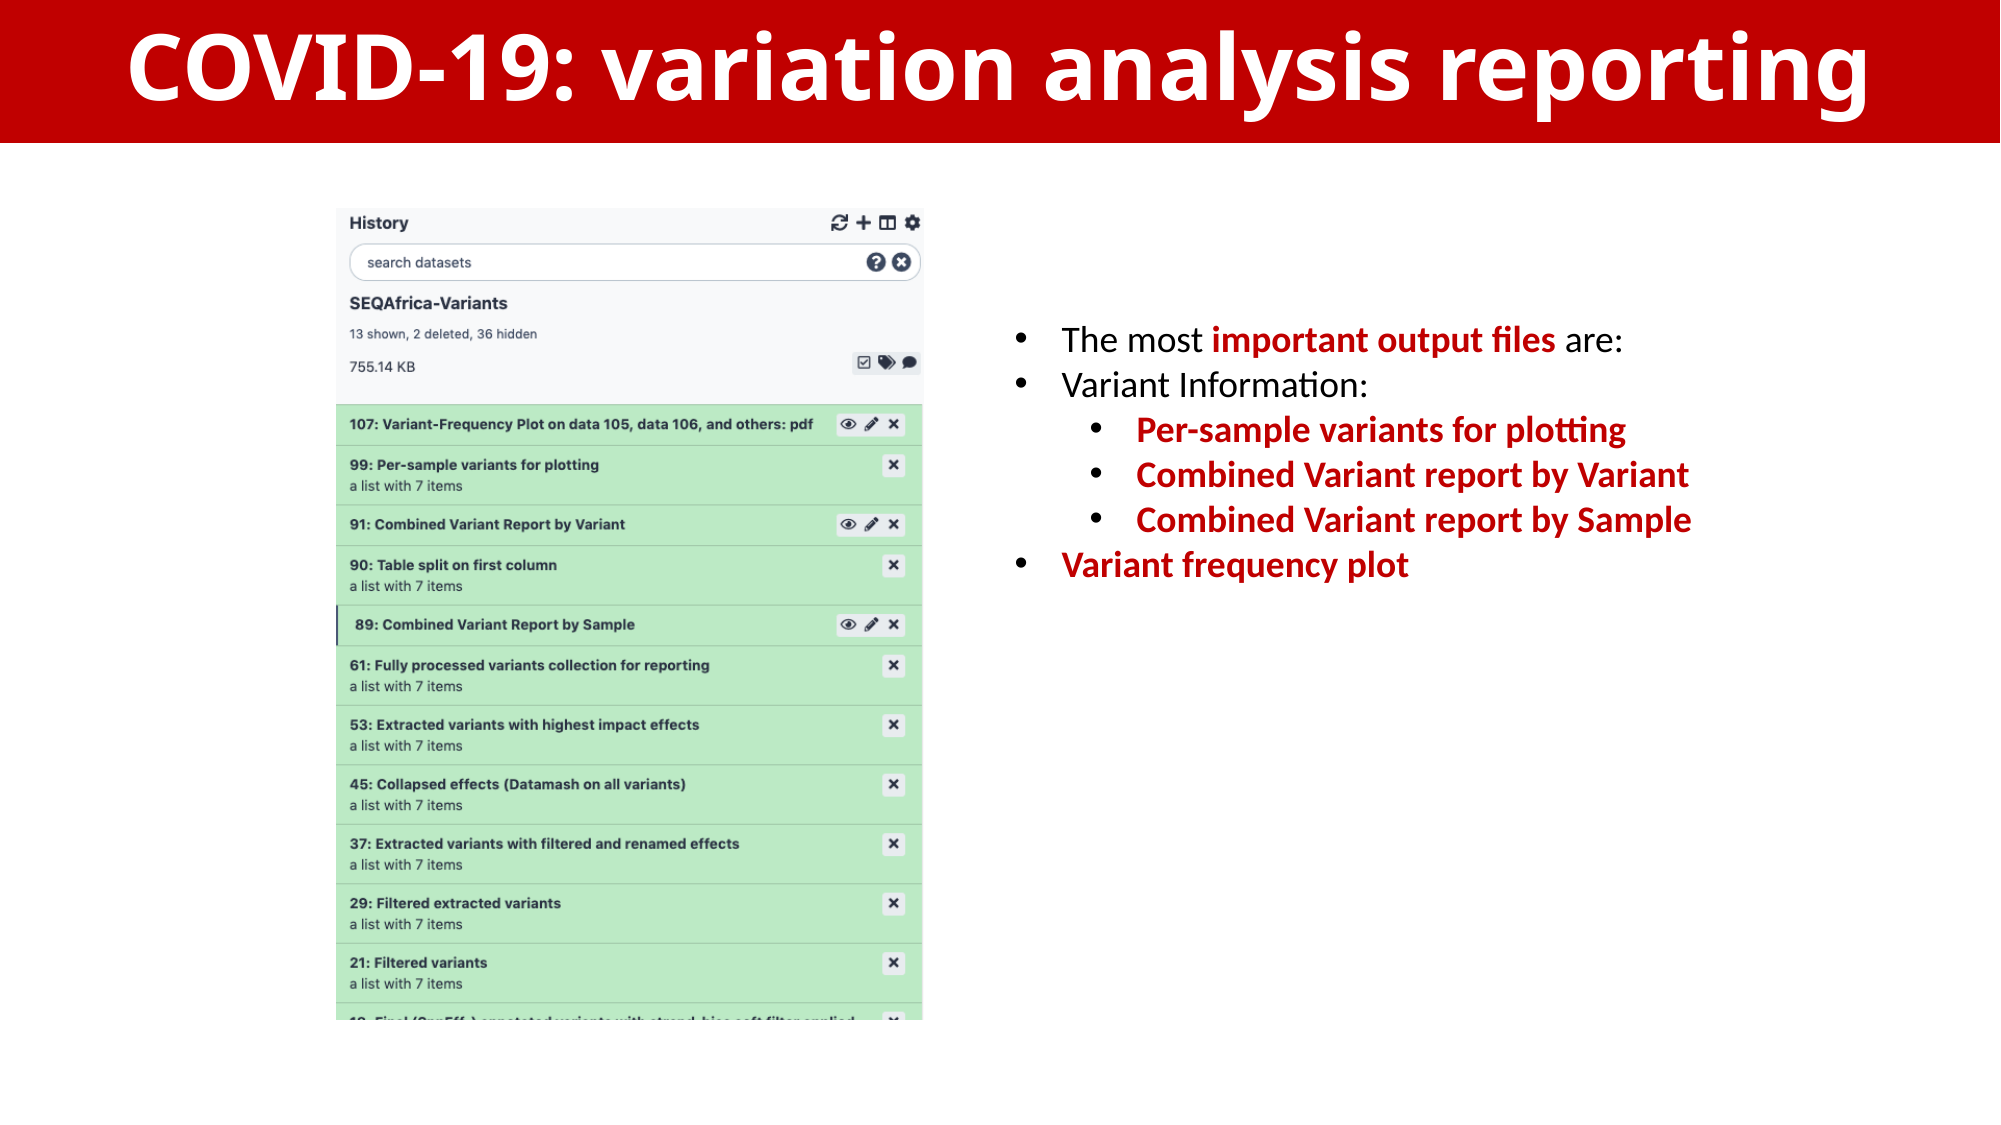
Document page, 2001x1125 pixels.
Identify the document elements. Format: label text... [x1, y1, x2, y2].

picture [336, 208, 924, 1020]
text_box The most important output files are: Variant Information: Per-sample variants for plotting Combined Variant report by Variant Combined Variant report by Sample Variant frequency plot [999, 308, 1733, 683]
title COVID-19: variation analysis reporting [0, 0, 2000, 142]
